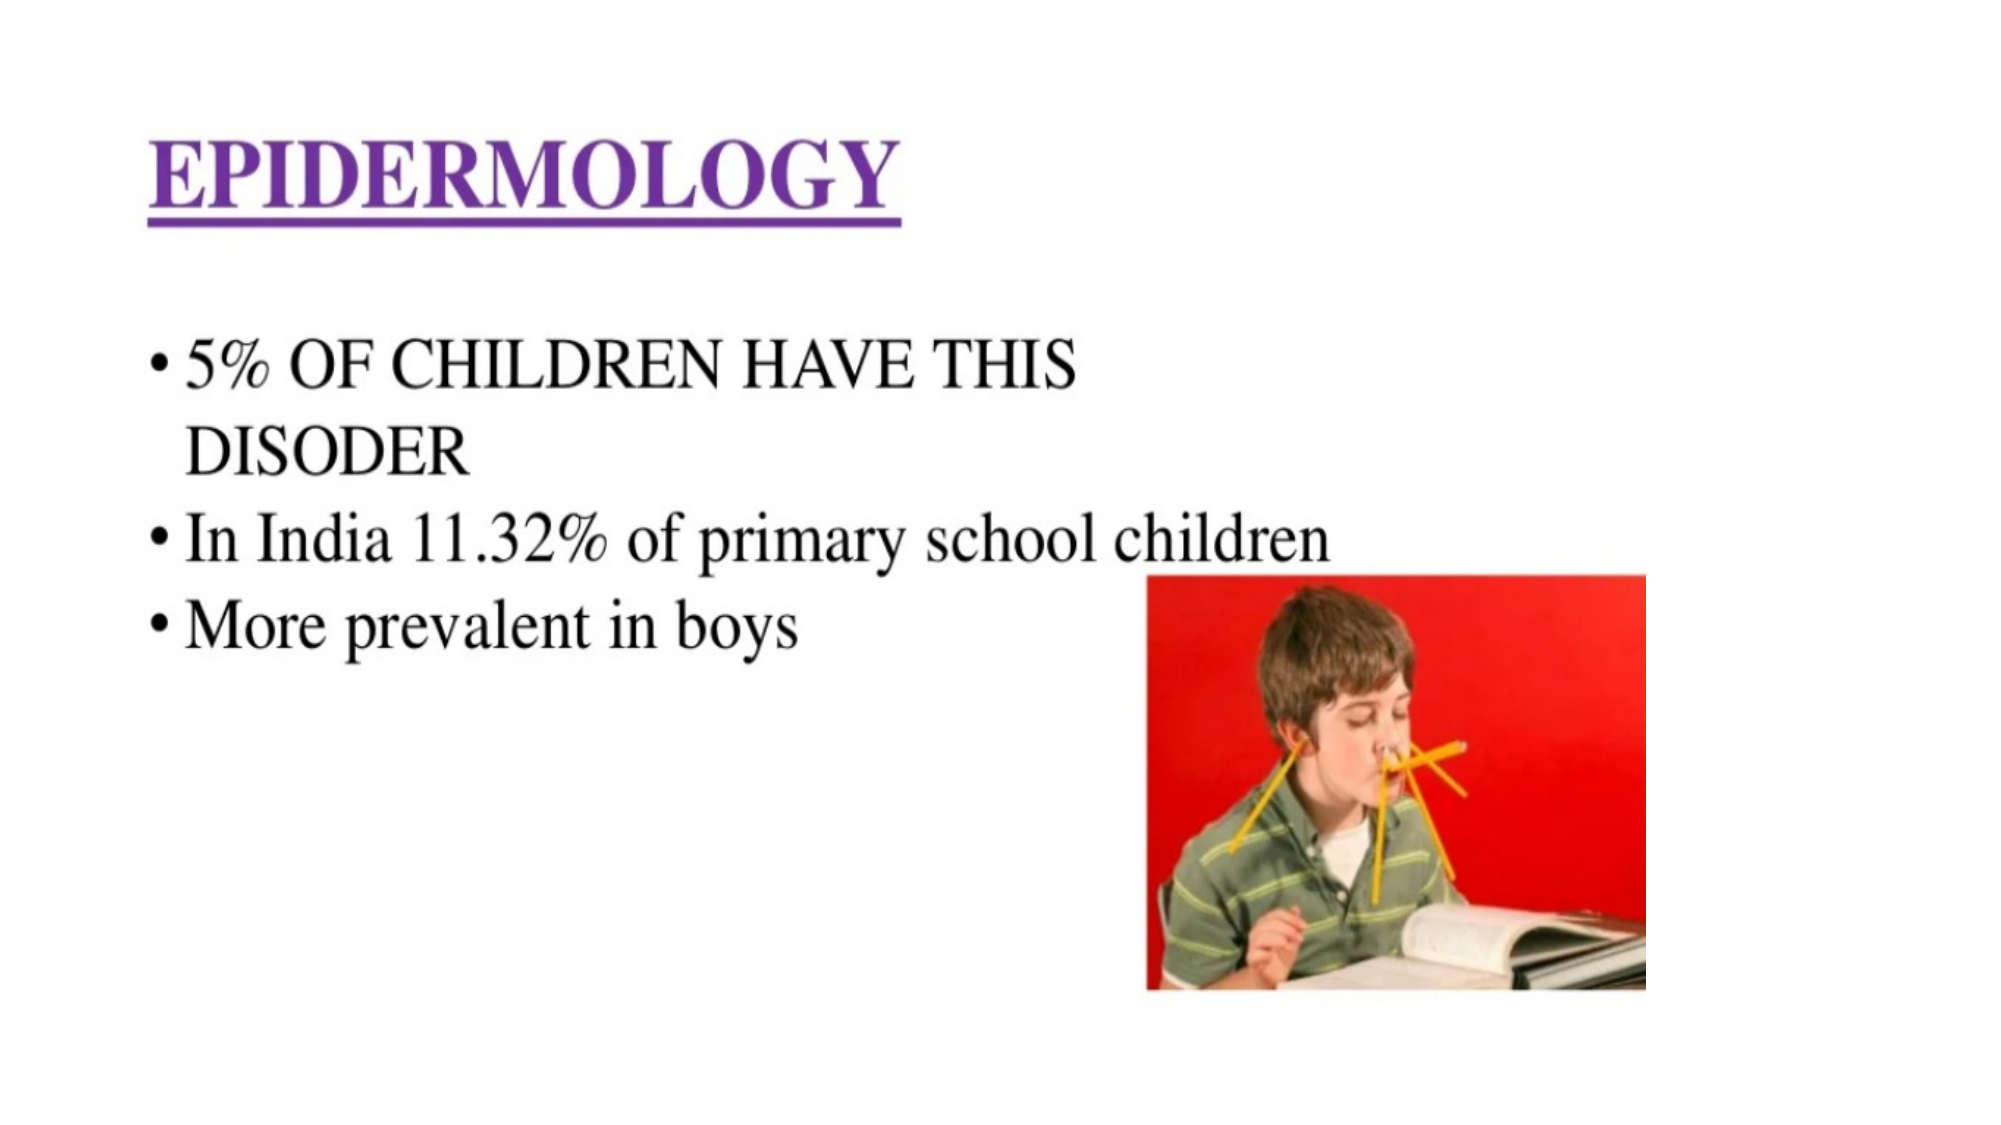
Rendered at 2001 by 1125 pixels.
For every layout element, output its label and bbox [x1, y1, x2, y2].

list [61, 52, 1646, 1014]
